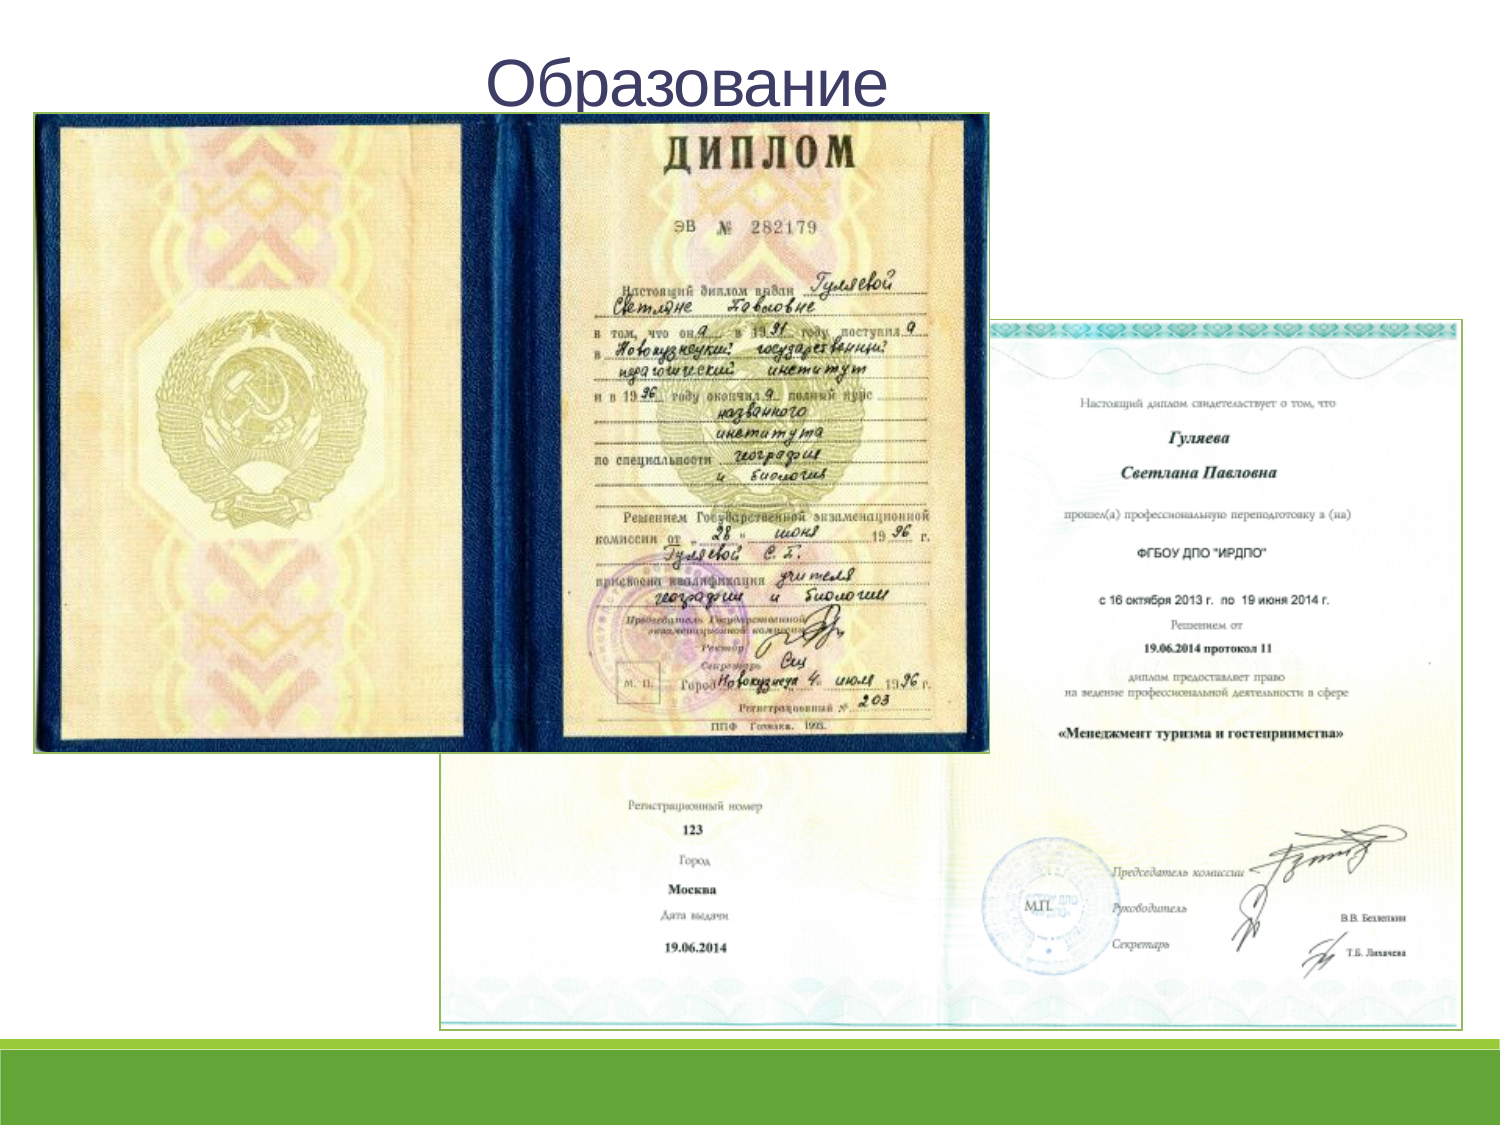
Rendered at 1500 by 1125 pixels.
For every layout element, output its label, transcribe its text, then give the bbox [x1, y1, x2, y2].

text_box Образование [75, 45, 1300, 129]
picture [34, 113, 1462, 1030]
